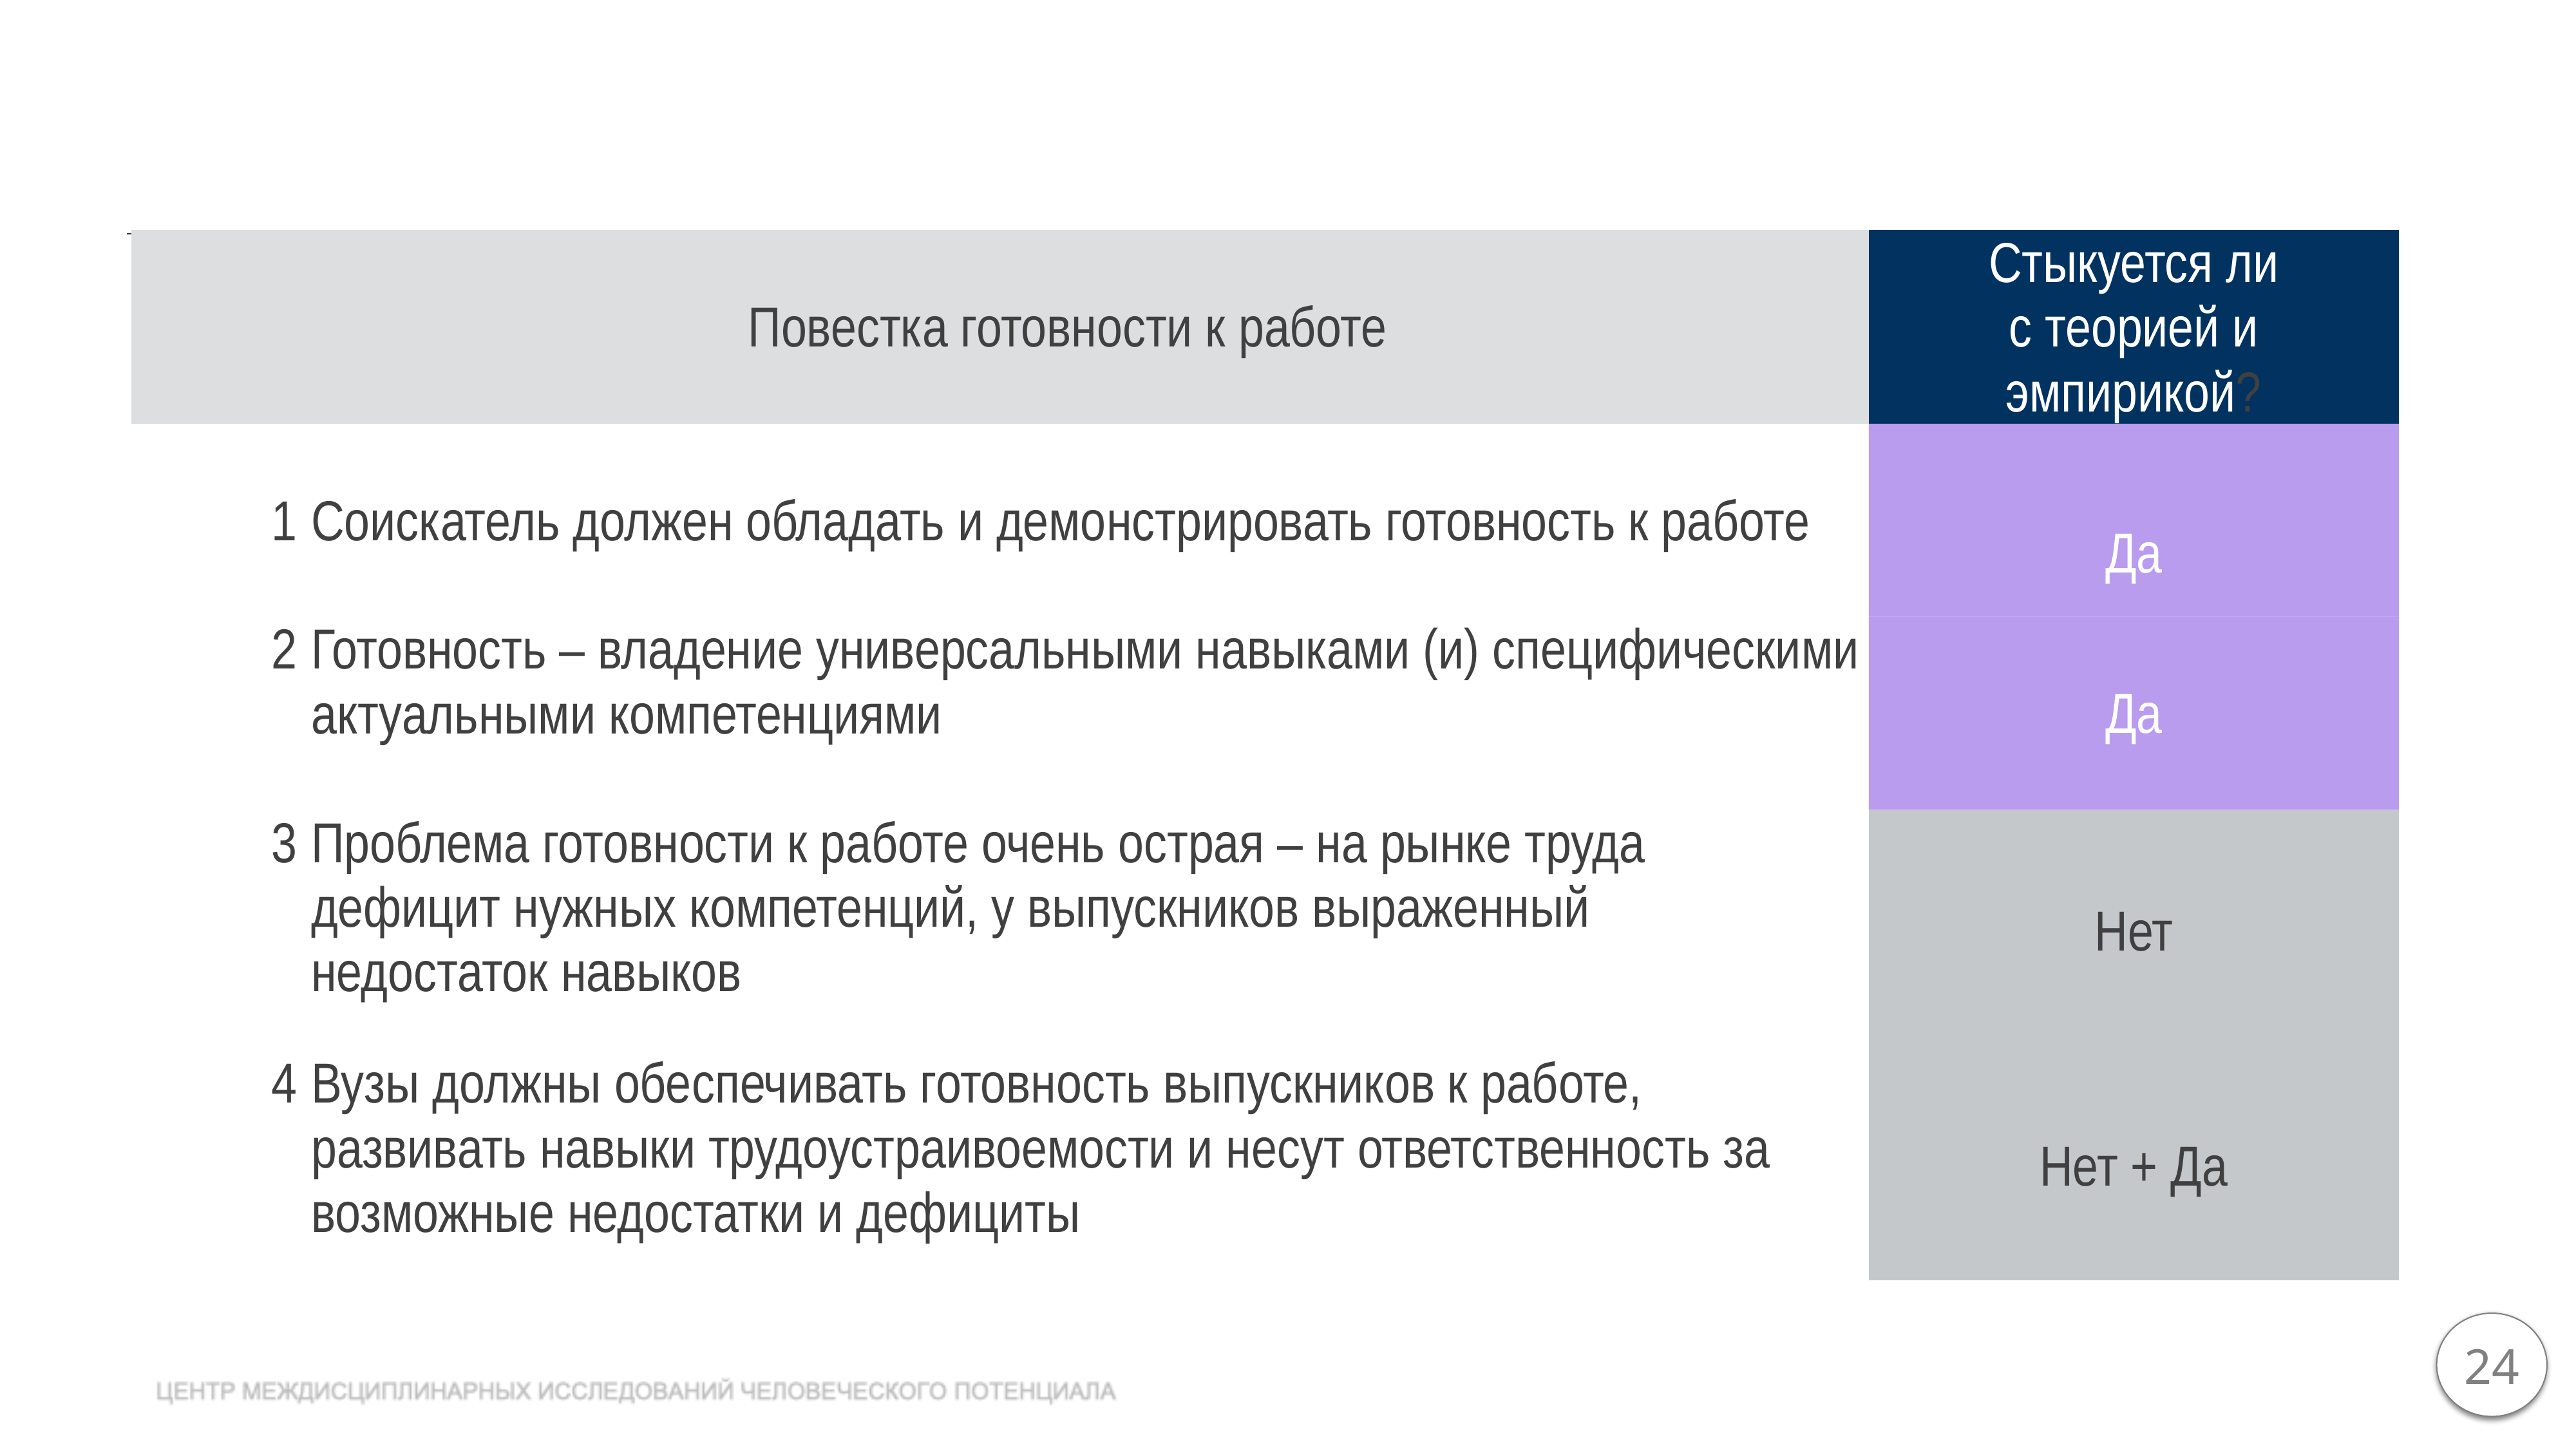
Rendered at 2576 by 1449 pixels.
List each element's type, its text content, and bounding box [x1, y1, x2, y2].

table_header Повестка готовности к работе [131, 230, 1869, 424]
table_cell 1 [131, 424, 304, 616]
text_box 24 [2436, 1313, 2547, 1417]
table_cell 2 [131, 616, 304, 810]
table_cell Проблема готовности к работе очень острая – на рынке труда дефицит нужных компетенций, у выпускников выраженный недостаток навыков [304, 810, 1869, 1050]
table_cell 3 [131, 810, 304, 1050]
table_cell Готовность – владение универсальными навыками (и) специфическими актуальными компетенциями [304, 616, 1869, 810]
table_cell Вузы должны обеспечивать готовность выпускников к работе, развивать навыки трудоустраивоемости и несут ответственность за возможные недостатки и дефициты [304, 1050, 1869, 1280]
table_cell Нет + Да [1869, 1050, 2399, 1280]
table_cell 4 [131, 1050, 304, 1280]
table_cell Да [1869, 616, 2399, 810]
table_cell Да [1869, 424, 2399, 616]
picture [126, 1365, 1151, 1429]
table_cell Соискатель должен обладать и демонстрировать готовность к работе [304, 424, 1869, 616]
table_header Стыкуется ли с теорией и эмпирикой? [1869, 230, 2399, 424]
table_cell Нет [1869, 810, 2399, 1050]
